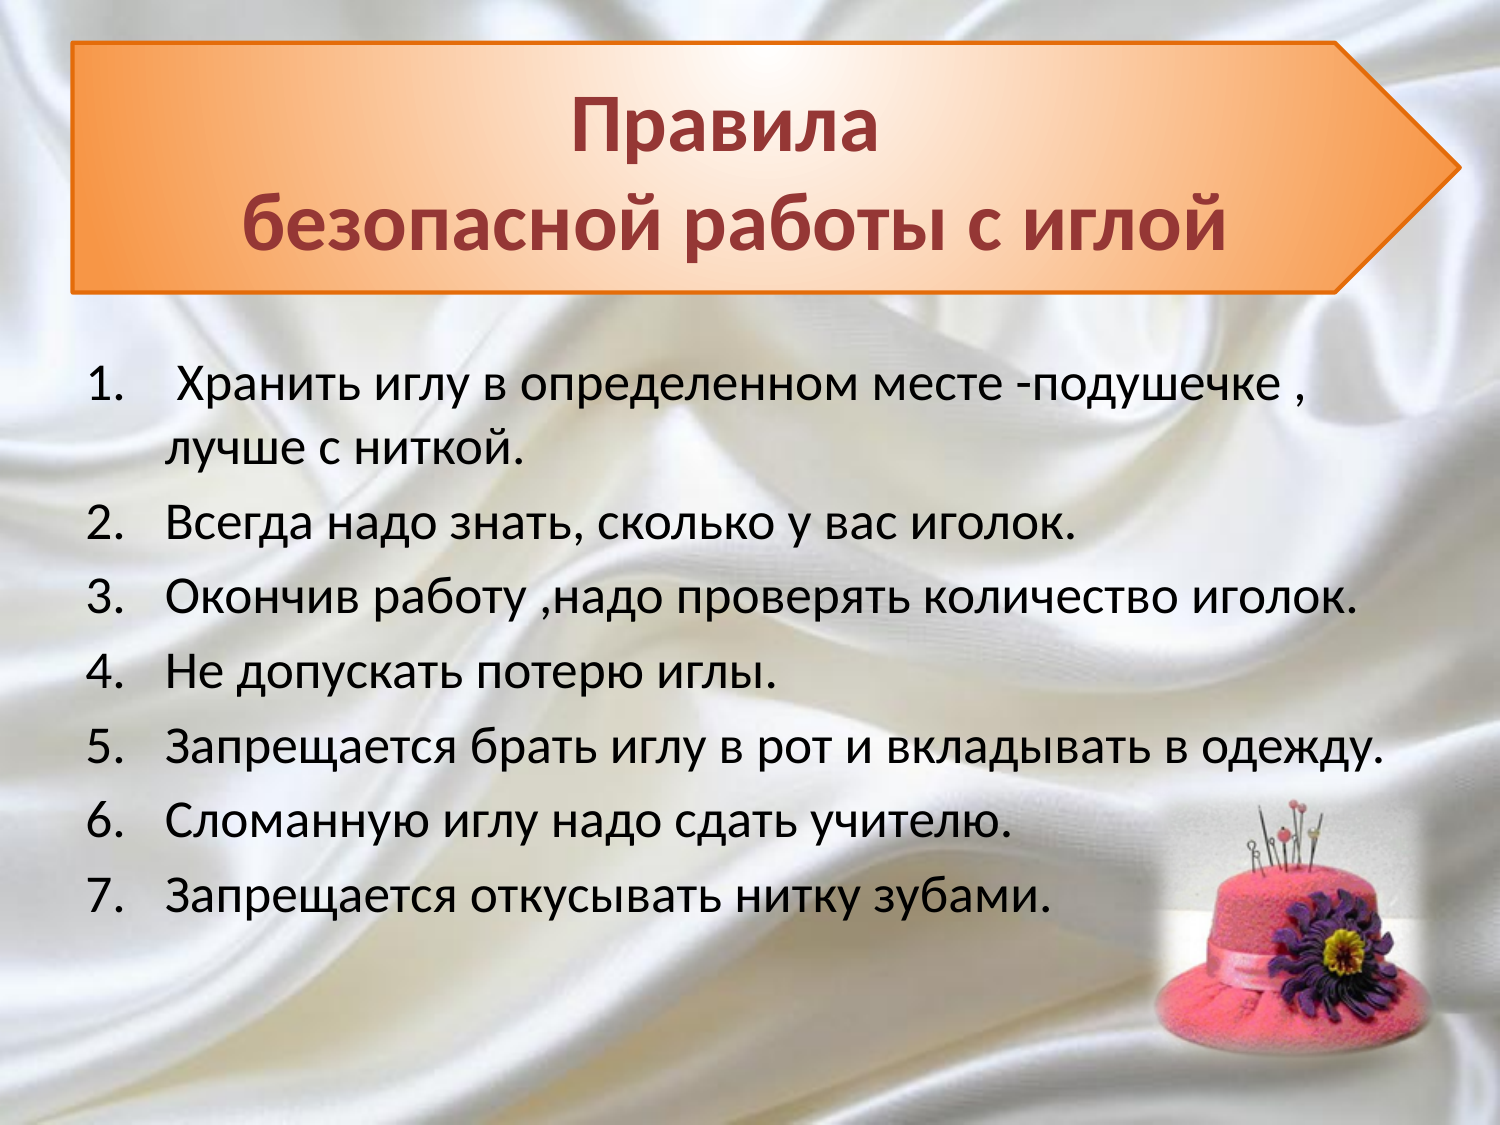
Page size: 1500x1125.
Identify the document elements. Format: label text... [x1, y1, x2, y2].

text_box Правила безопасной работы с иглой [70, 40, 1462, 295]
list Хранить иглу в определенном месте -подушечке , лучше с ниткой. Всегда надо знать, сколько у вас иголок. Окончив работу ,надо проверять количество иголок. Не допускать потерю иглы. Запрещается брать иглу в рот и вкладывать в одежду. Сломанную иглу надо сдать учителю. Запрещается откусывать нитку зубами. [70, 339, 1421, 1083]
picture [0, 0, 1500, 1125]
